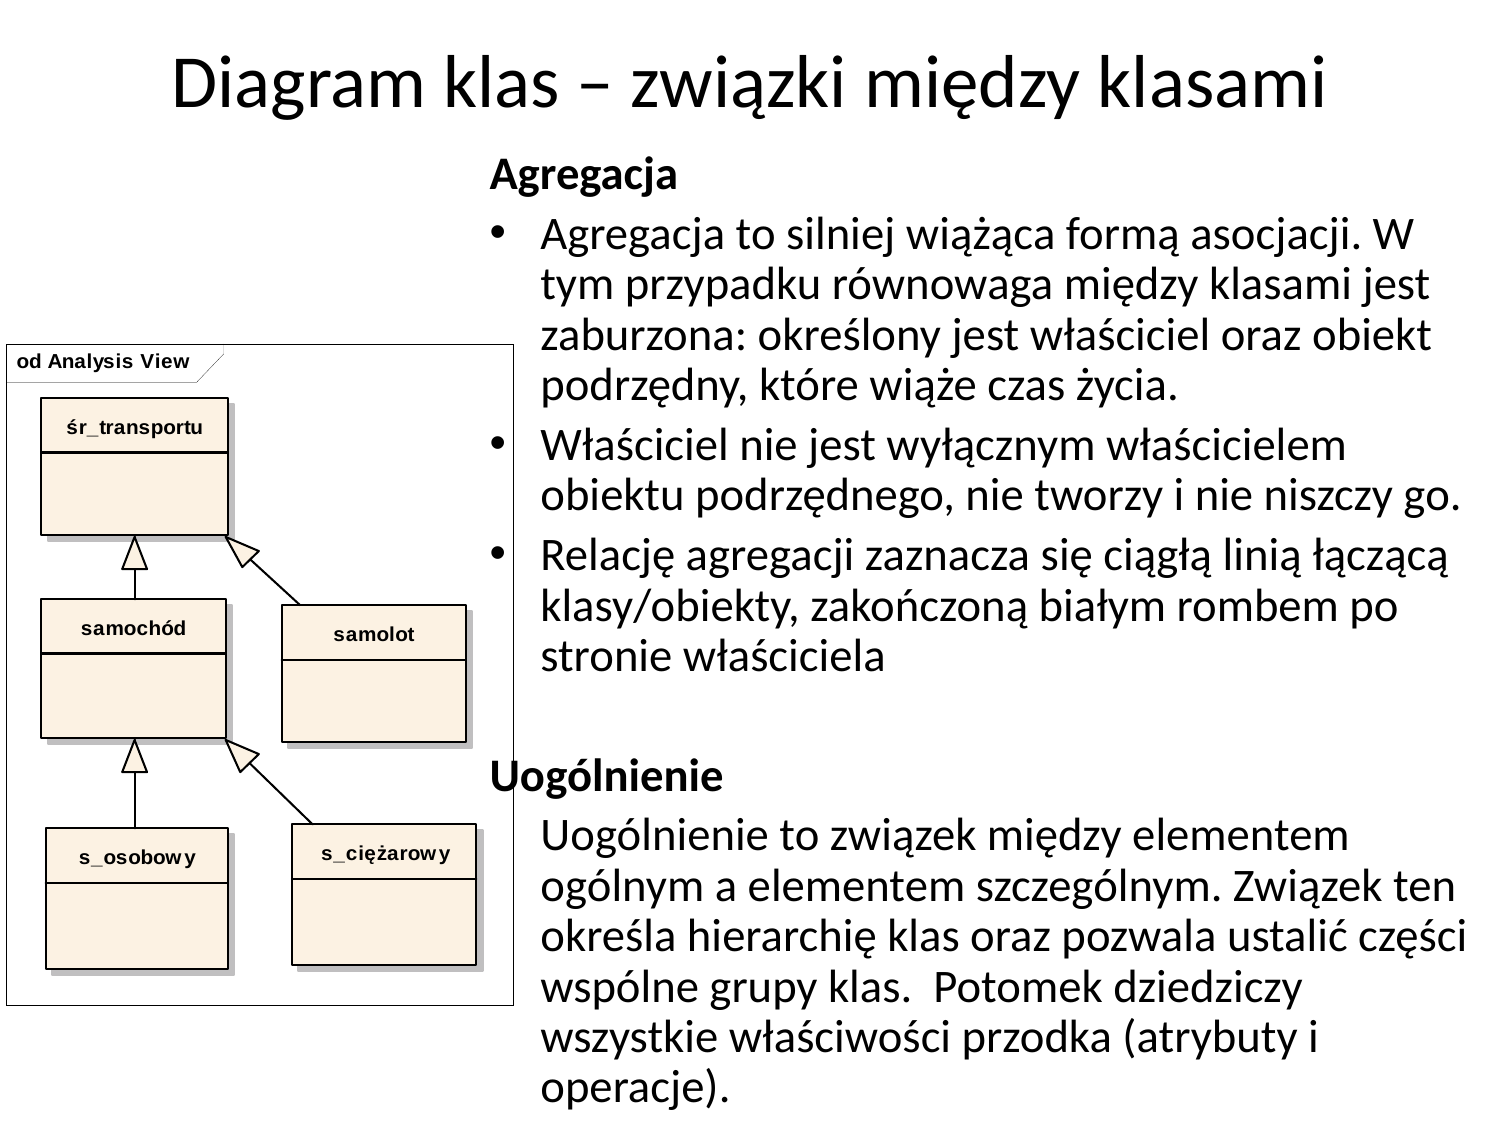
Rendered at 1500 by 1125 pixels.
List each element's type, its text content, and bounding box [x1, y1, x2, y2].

picture [0, 337, 520, 1012]
title Diagram klas – związki między klasami [75, 19, 1425, 135]
list Agregacja Agregacja to silniej wiążąca formą asocjacji. W tym przypadku równowaga między klasami jest zaburzona: określony jest właściciel oraz obiekt podrzędny, które wiąże czas życia. Właściciel nie jest wyłącznym właścicielem obiektu podrzędnego, nie tworzy i nie niszczy go. Relację agregacji zaznacza się ciągłą linią łączącą klasy/obiekty, zakończoną białym rombem po stronie właściciela Uogólnienie Uogólnienie to związek między elementem ogólnym a elementem szczególnym. Związek ten określa hierarchię klas oraz pozwala ustalić części wspólne grupy klas. Potomek dziedziczy wszystkie właściwości przodka (atrybuty i operacje). [474, 141, 1495, 1125]
